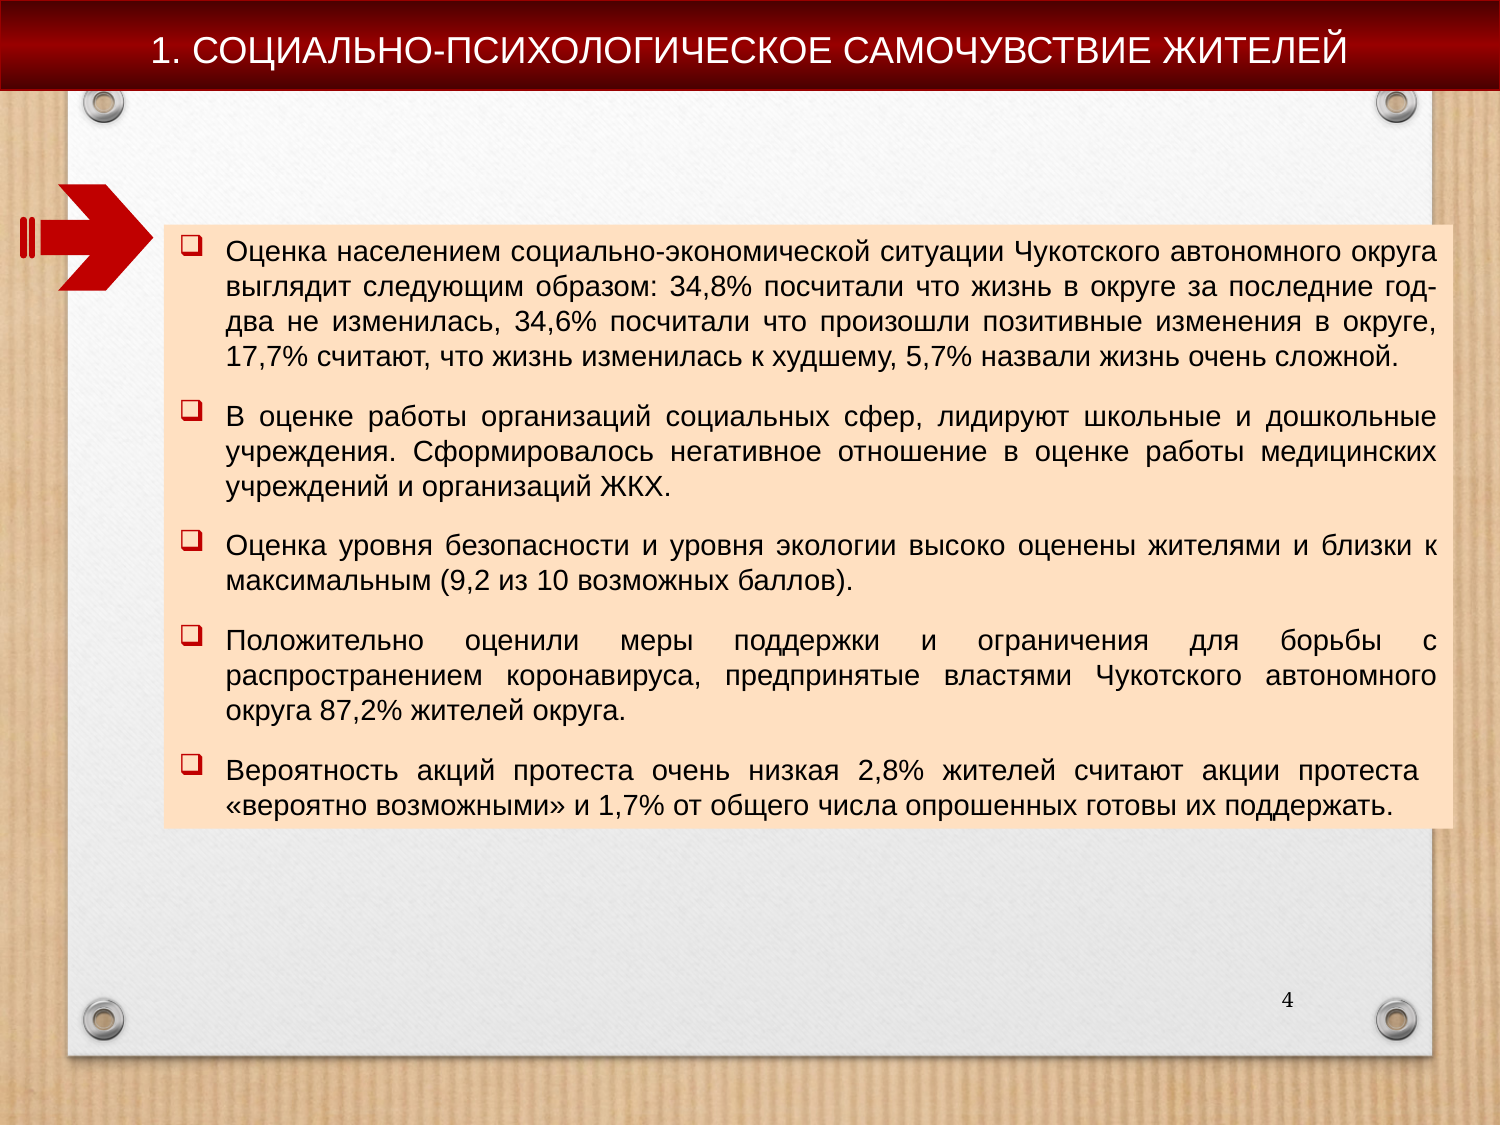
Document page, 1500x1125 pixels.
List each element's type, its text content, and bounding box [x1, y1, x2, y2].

picture [0, 91, 1500, 1125]
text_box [23, 184, 154, 291]
text_box 1. СОЦИАЛЬНО-ПСИХОЛОГИЧЕСКОЕ САМОЧУВСТВИЕ ЖИТЕЛЕЙ [0, 18, 1500, 79]
slide_number 4 [1243, 977, 1309, 1024]
text_box Оценка населением социально-экономической ситуации Чукотского автономного округа выглядит следующим образом: 34,8% посчитали что жизнь в округе за последние год-два не изменилась, 34,6% посчитали что произошли позитивные изменения в округе, 17,7% считают, что жизнь изменилась к худшему, 5,7% назвали жизнь очень сложной. В оценке работы организаций социальных сфер, лидируют школьные и дошкольные учреждения. Сформировалось негативное отношение в оценке работы медицинских учреждений и организаций ЖКХ. Оценка уровня безопасности и уровня экологии высоко оценены жителями и близки к максимальным (9,2 из 10 возможных баллов). Положительно оценили меры поддержки и ограничения для борьбы с распространением коронавируса, предпринятые властями Чукотского автономного округа 87,2% жителей округа. Вероятность акций протеста очень низкая 2,8% жителей считают акции протеста «вероятно возможными» и 1,7% от общего числа опрошенных готовы их поддержать. [163, 224, 1453, 829]
